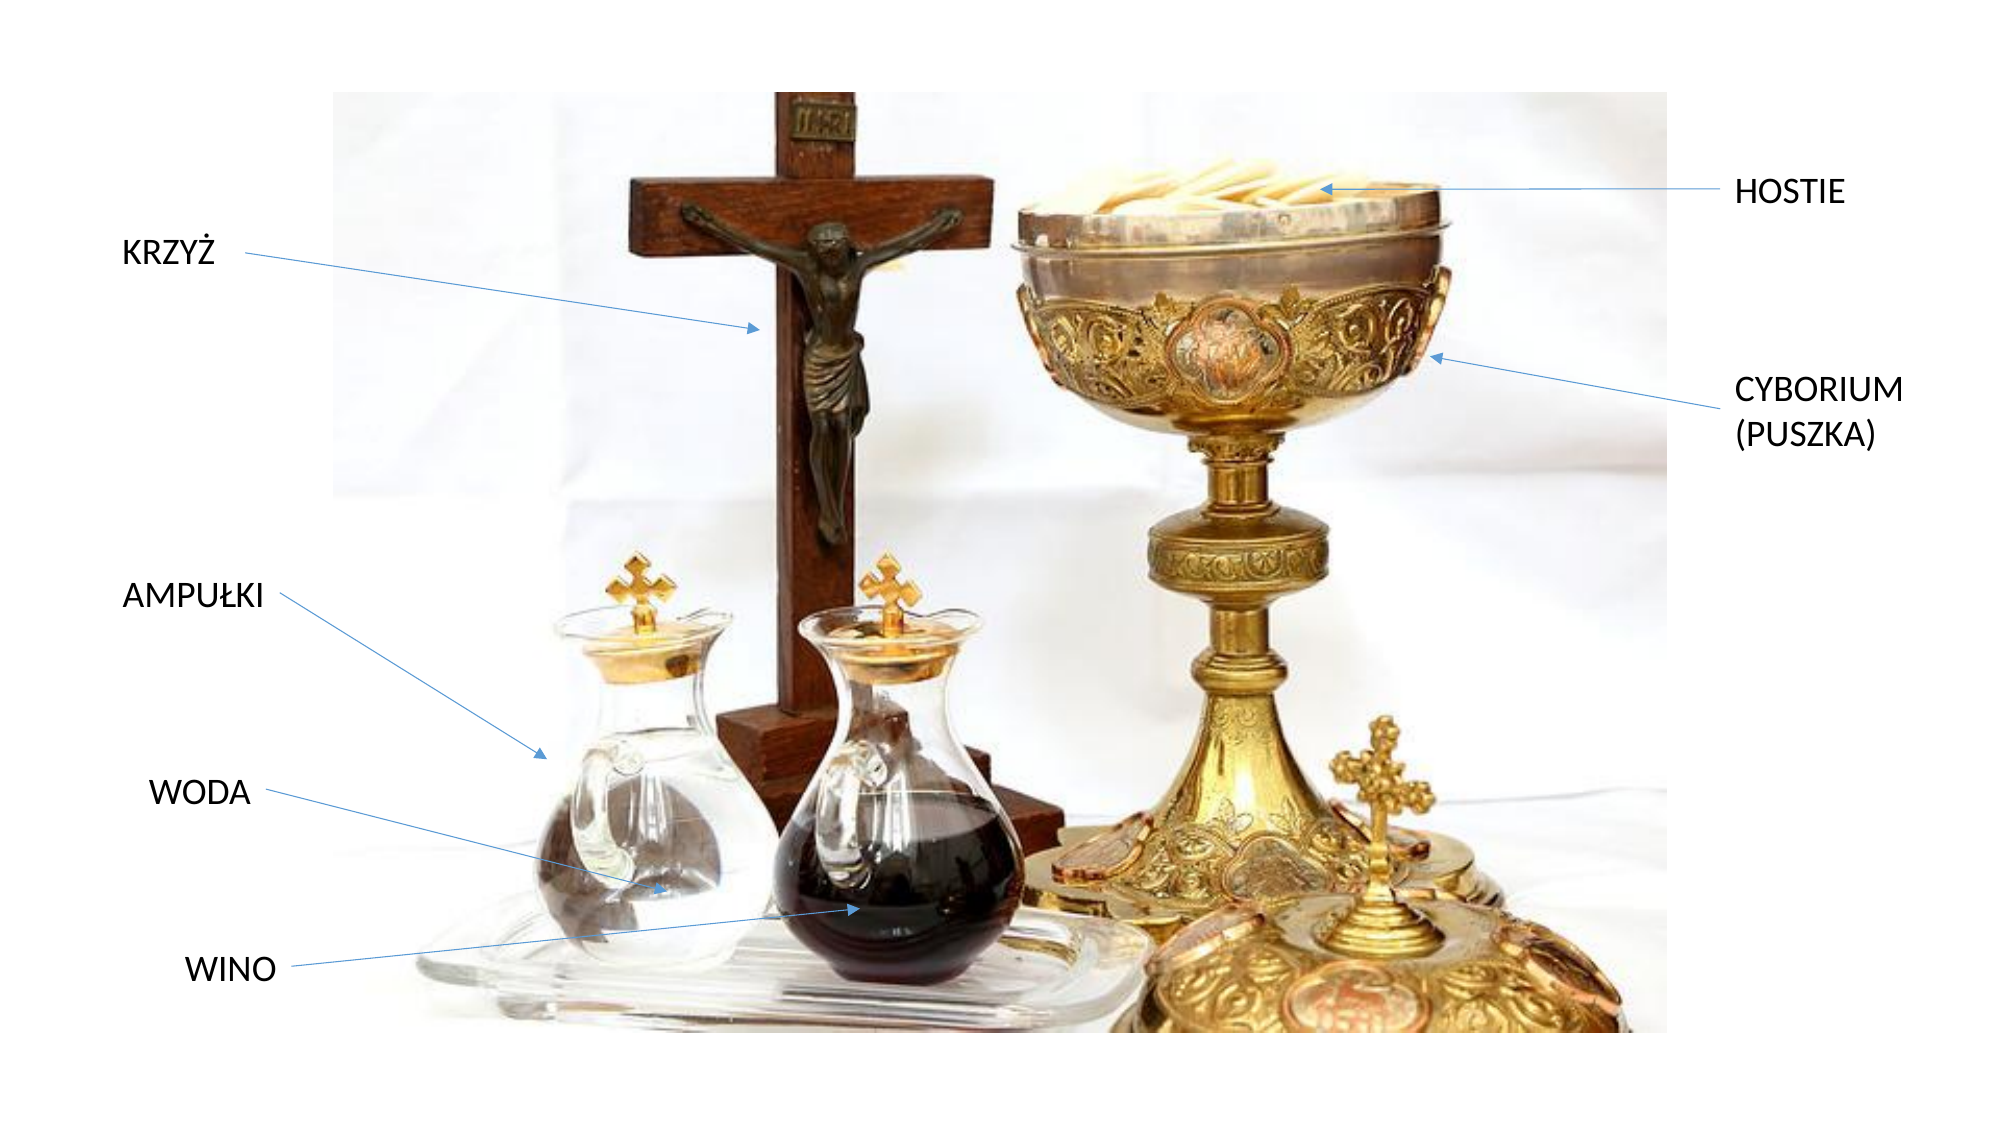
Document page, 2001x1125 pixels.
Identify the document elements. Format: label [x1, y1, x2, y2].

text_box [107, 219, 760, 330]
text_box [107, 562, 548, 760]
text_box [1429, 356, 1921, 463]
text_box [169, 908, 860, 997]
picture [333, 92, 1667, 1033]
text_box [1319, 158, 1862, 220]
text_box [133, 759, 668, 892]
